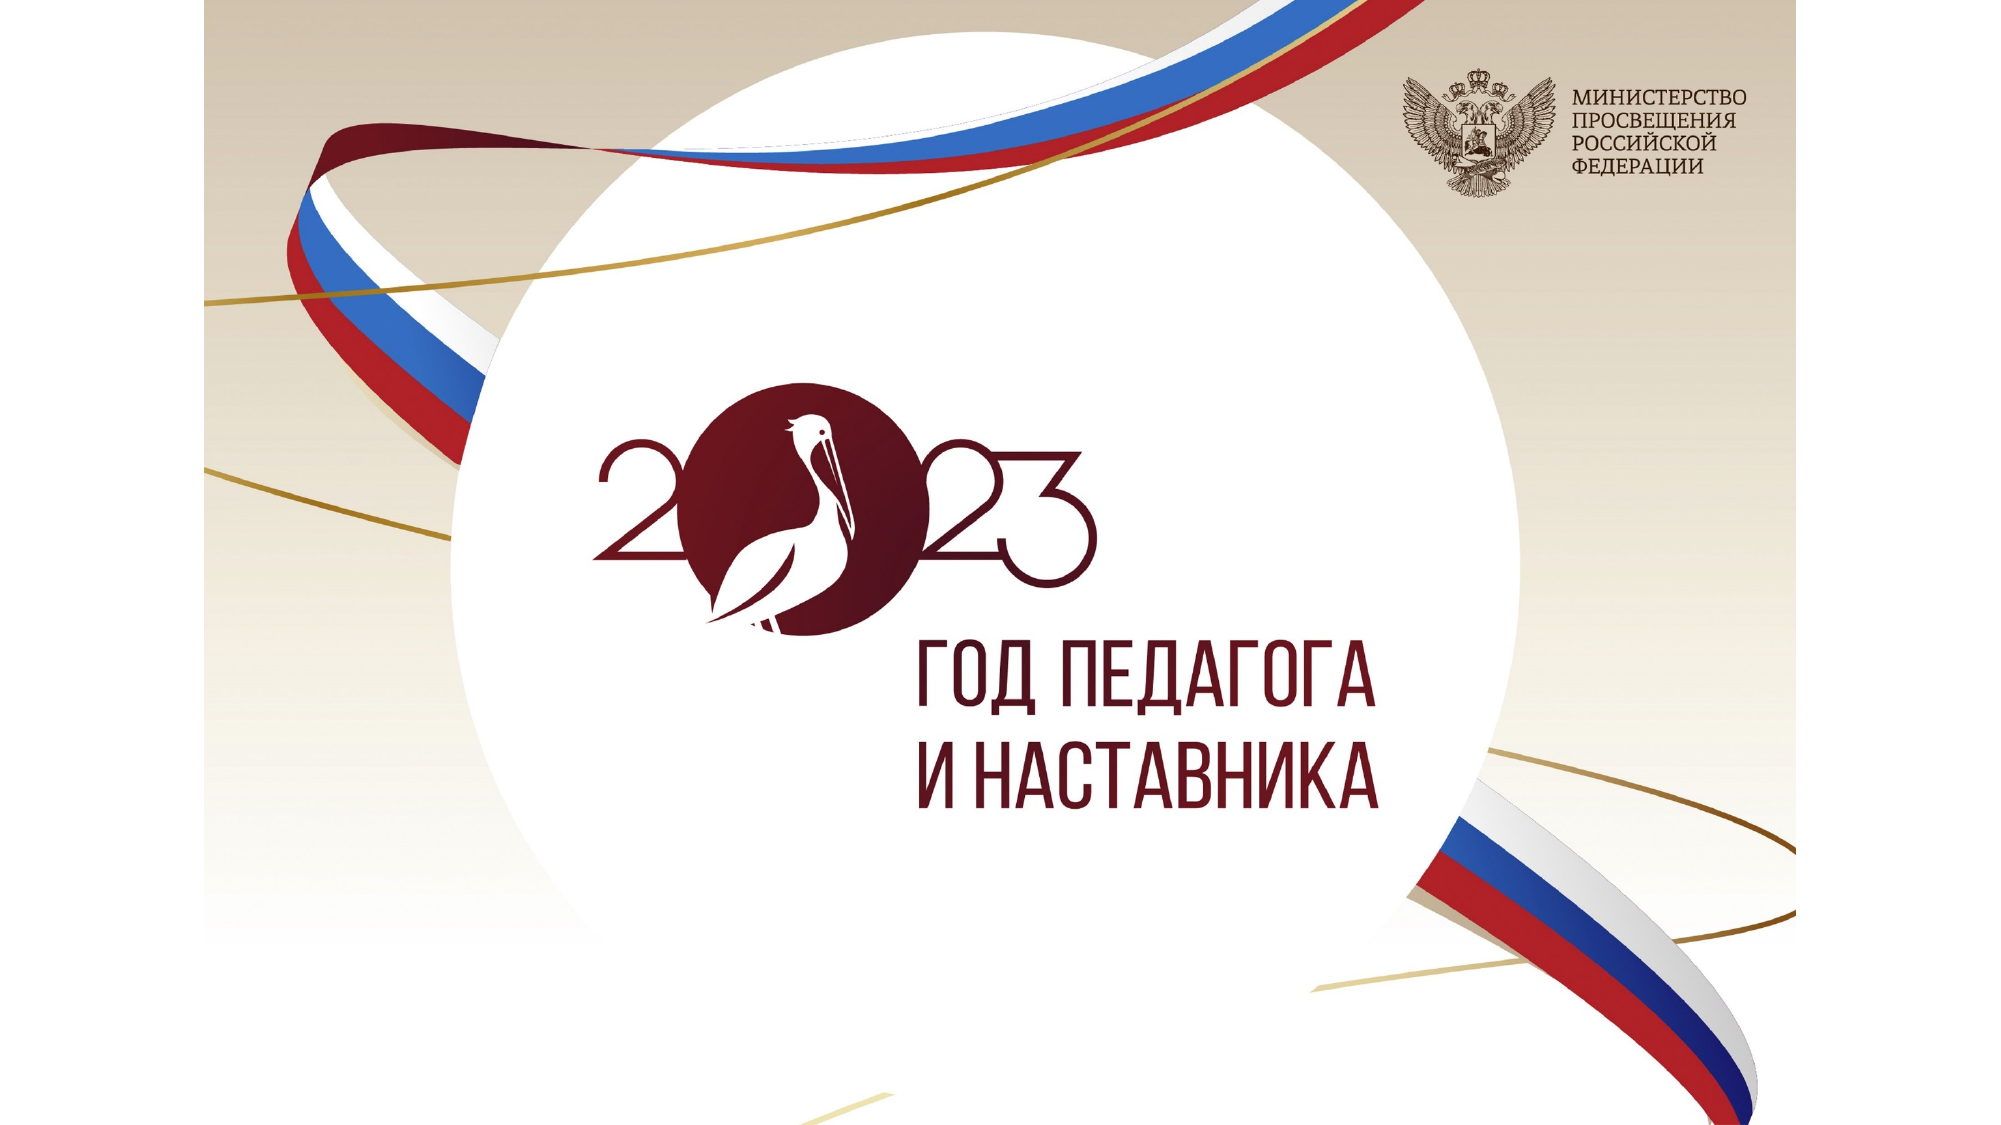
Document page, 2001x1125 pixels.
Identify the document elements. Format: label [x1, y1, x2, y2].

picture [204, 0, 1796, 1125]
